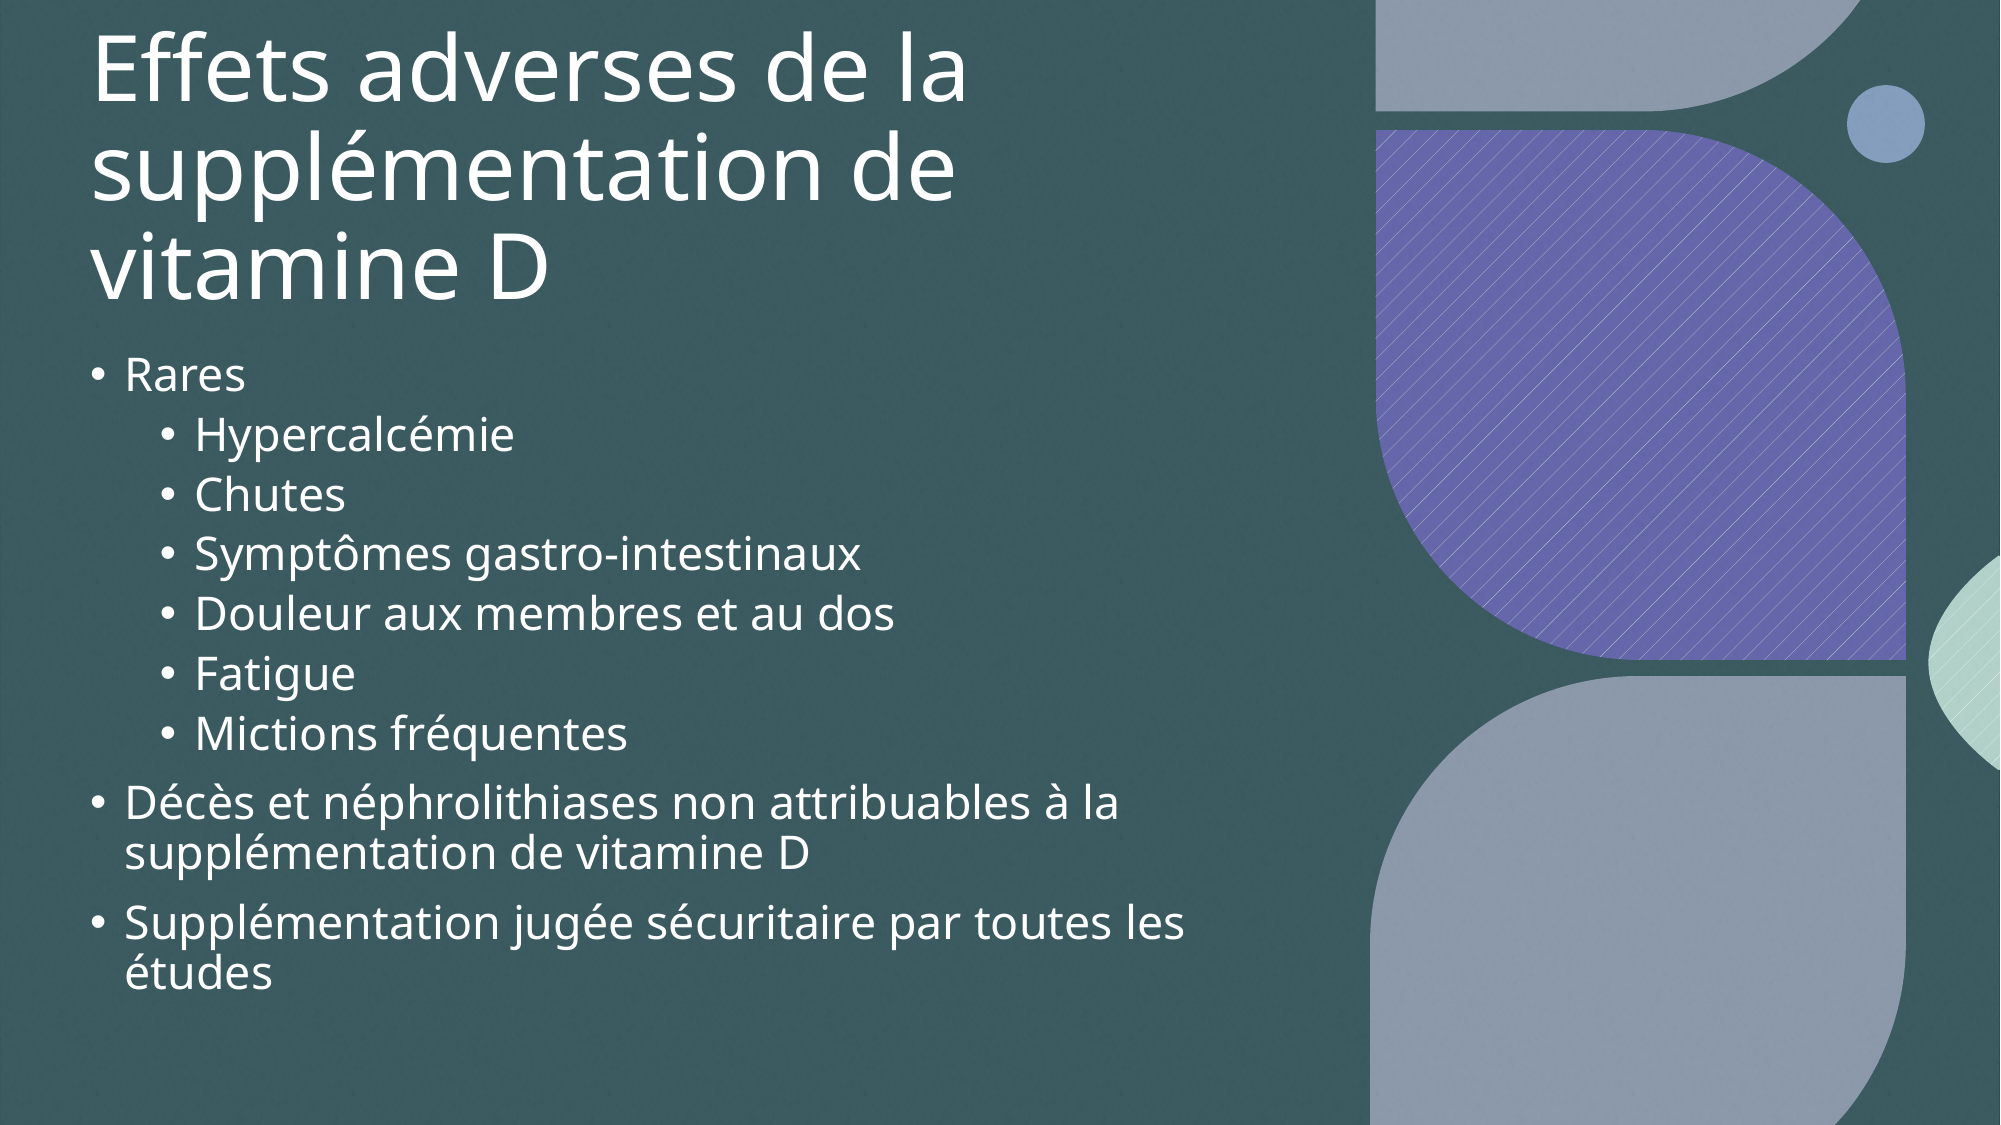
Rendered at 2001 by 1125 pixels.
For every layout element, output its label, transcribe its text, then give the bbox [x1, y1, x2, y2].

list Rares Hypercalcémie Chutes Symptômes gastro-intestinaux Douleur aux membres et au dos Fatigue Mictions fréquentes Décès et néphrolithiases non attribuables à la supplémentation de vitamine D Supplémentation jugée sécuritaire par toutes les études [75, 343, 1336, 1014]
title Effets adverses de la supplémentation de vitamine D [75, 109, 1336, 327]
